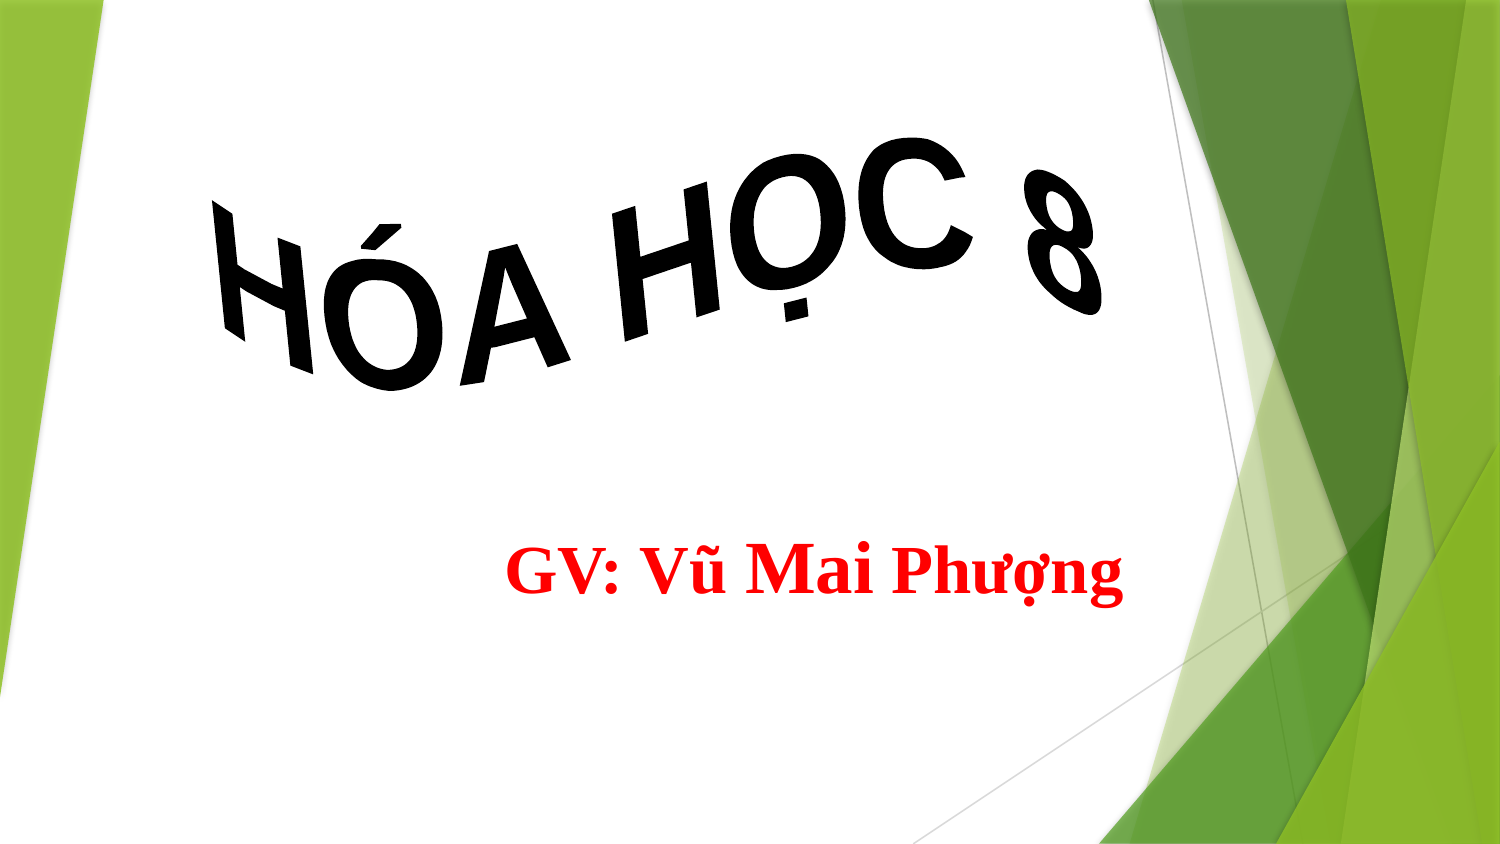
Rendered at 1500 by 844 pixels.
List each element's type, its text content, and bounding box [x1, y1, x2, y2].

text_box GV: Vũ Mai Phượng [489, 510, 1156, 616]
